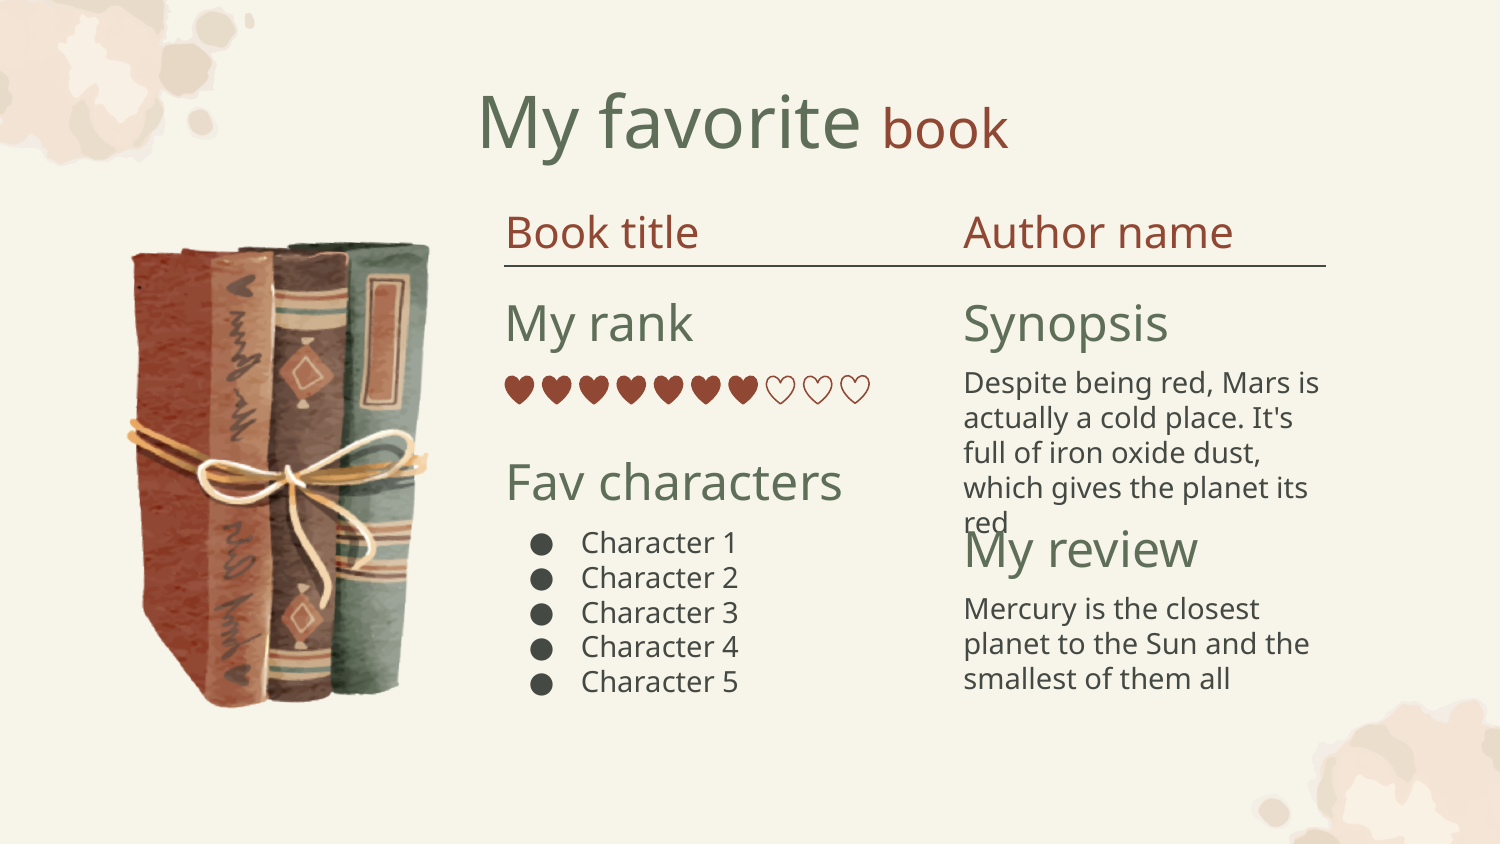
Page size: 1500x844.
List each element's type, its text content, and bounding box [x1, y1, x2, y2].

text_box [803, 376, 832, 404]
text_box [766, 376, 795, 404]
text_box [542, 376, 571, 404]
text_box Character 1 Character 2 Character 3 Character 4 Character 5 [490, 526, 894, 706]
text_box [729, 376, 758, 404]
text_box [840, 375, 870, 404]
text_box Fav characters [490, 438, 894, 526]
text_box Book title [489, 185, 893, 273]
text_box [654, 376, 683, 404]
text_box [691, 376, 720, 404]
text_box [505, 376, 534, 404]
title My favorite book [110, 60, 1390, 155]
text_box [617, 376, 646, 404]
text_box My rank [489, 279, 893, 367]
picture [1166, 596, 1500, 844]
text_box Despite being red, Mars is actually a cold place. It's full of iron oxide dust, which gives the planet its red [948, 349, 1352, 505]
text_box My review [948, 505, 1352, 575]
picture [0, 0, 455, 767]
text_box [579, 376, 609, 404]
text_box Synopsis [948, 279, 1352, 349]
text_box Mercury is the closest planet to the Sun and the smallest of them all [948, 575, 1352, 706]
text_box Author name [948, 185, 1352, 273]
